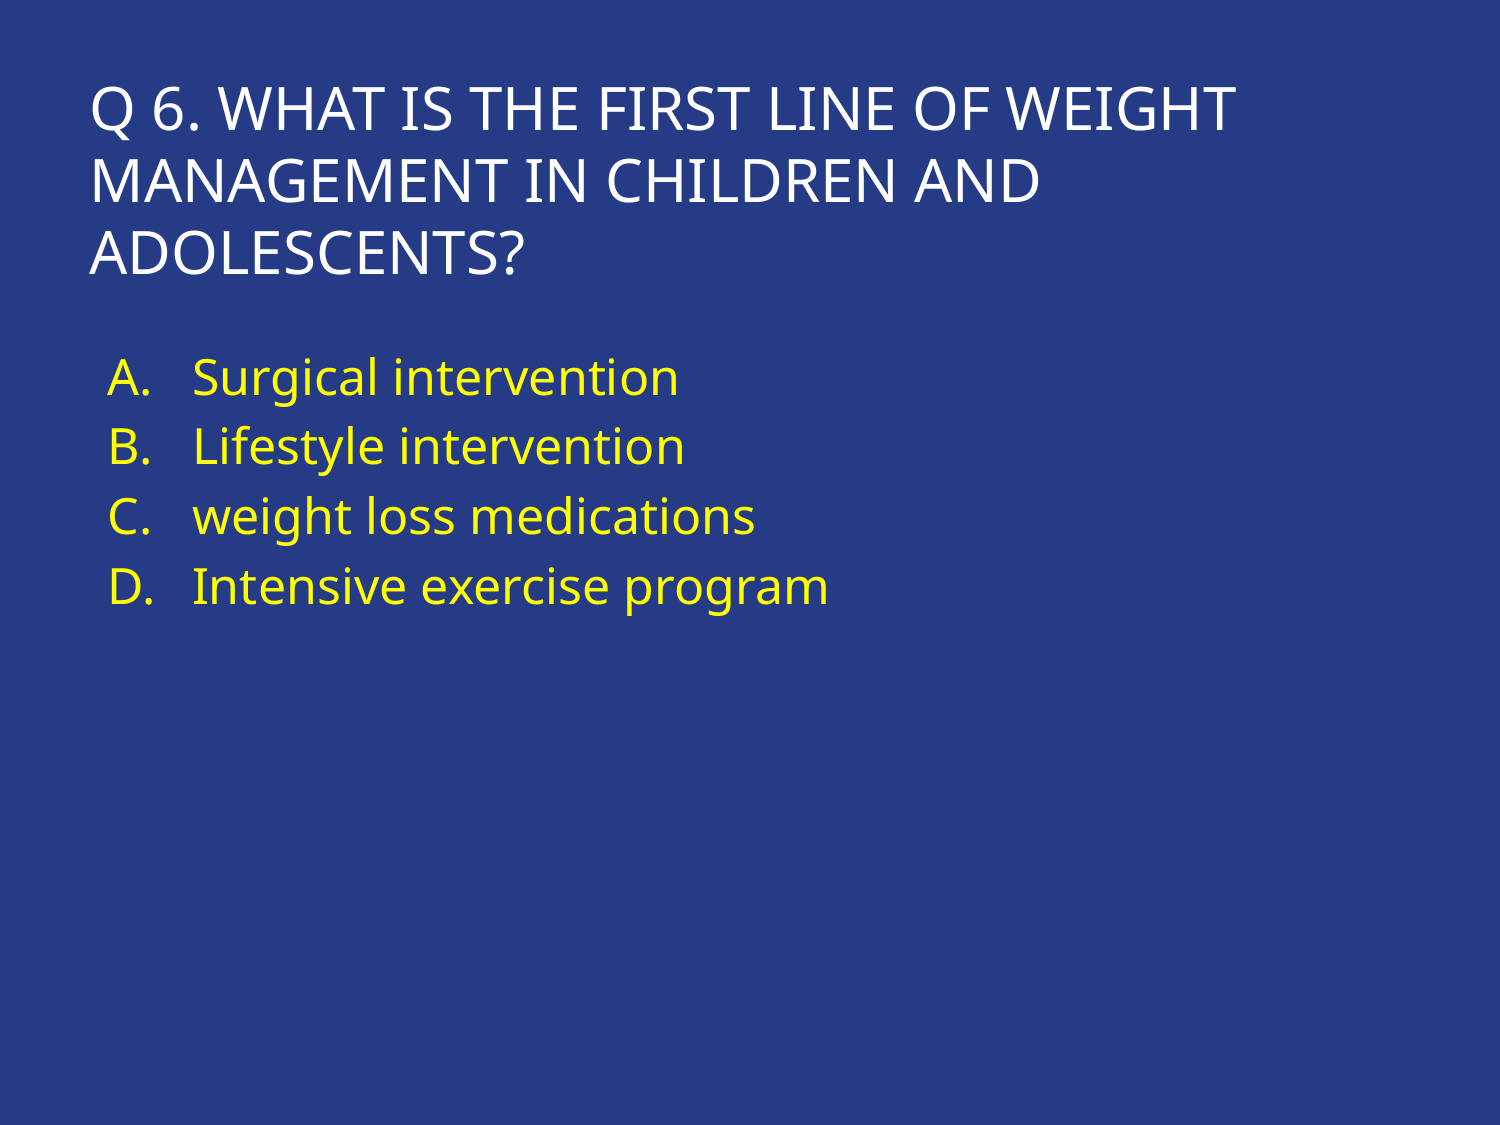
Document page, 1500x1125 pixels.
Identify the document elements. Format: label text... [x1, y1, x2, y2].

title Q 6. What is the first line of weight management in children and adolescents? [75, 62, 1425, 295]
list Surgical intervention Lifestyle intervention weight loss medications Intensive exercise program [75, 337, 1425, 1080]
